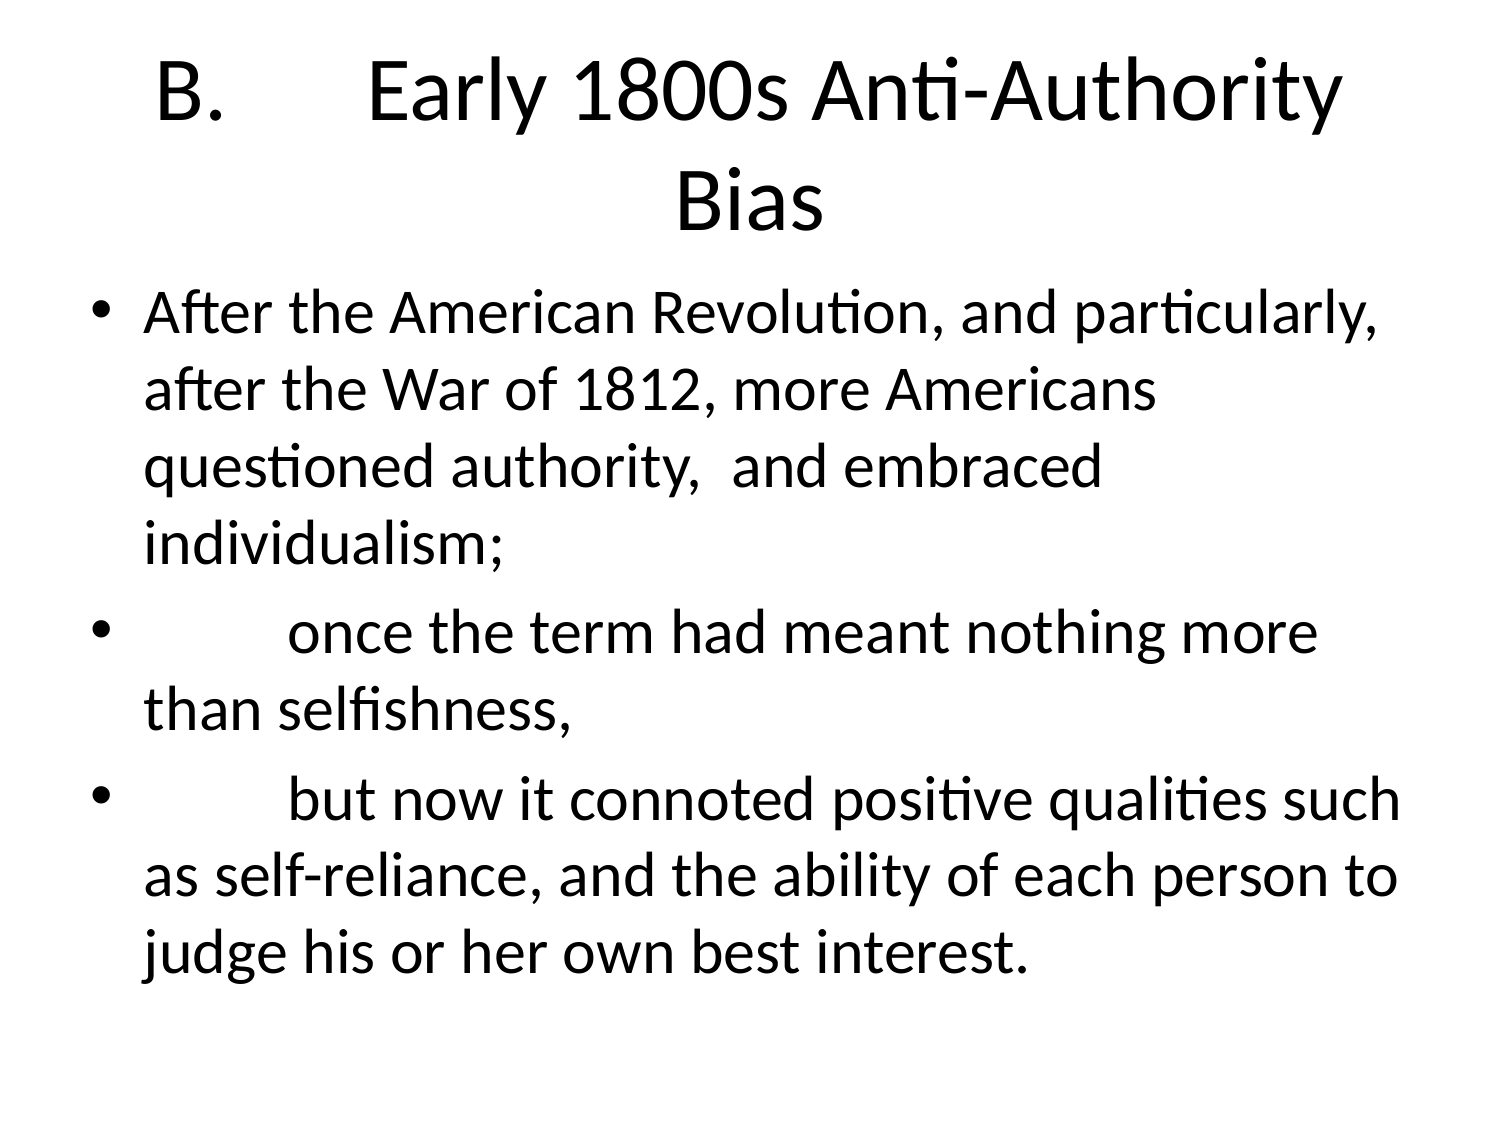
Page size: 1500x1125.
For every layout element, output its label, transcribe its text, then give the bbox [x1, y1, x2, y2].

title B. Early 1800s Anti-Authority Bias [75, 45, 1425, 233]
list After the American Revolution, and particularly, after the War of 1812, more Americans questioned authority, and embraced individualism; once the term had meant nothing more than selfishness, but now it connoted positive qualities such as self-reliance, and the ability of each person to judge his or her own best interest. [75, 262, 1425, 1005]
